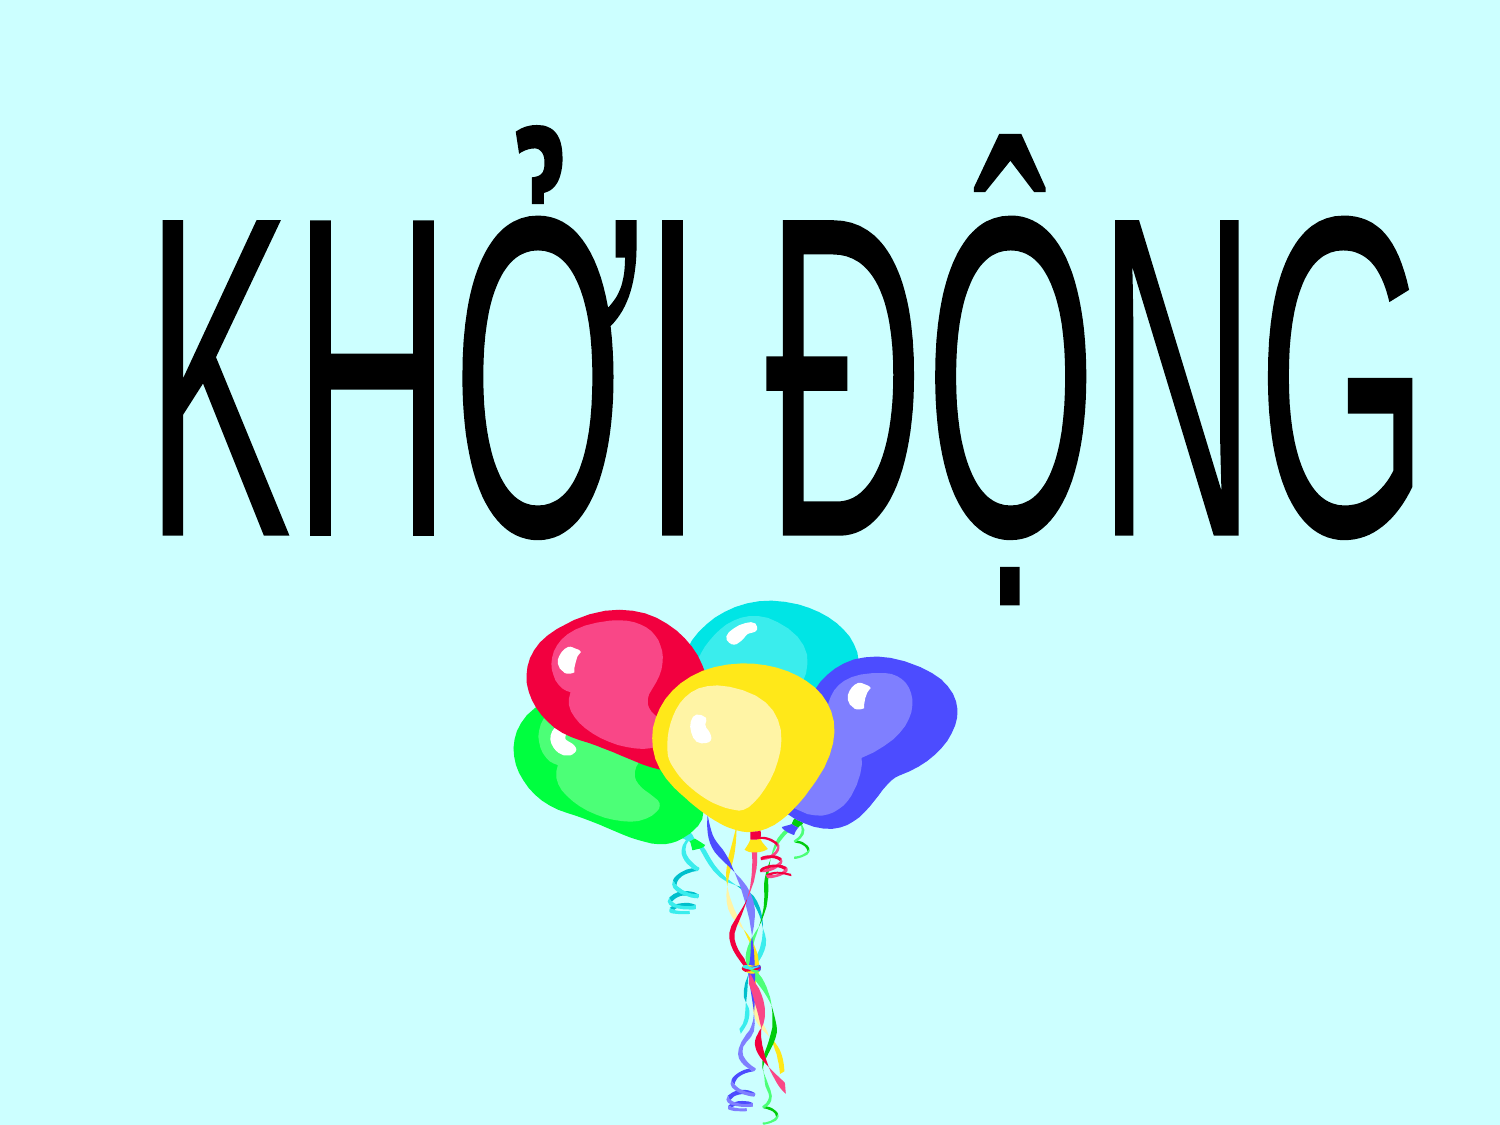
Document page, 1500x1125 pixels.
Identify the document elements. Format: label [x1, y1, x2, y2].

picture [487, 574, 988, 1125]
